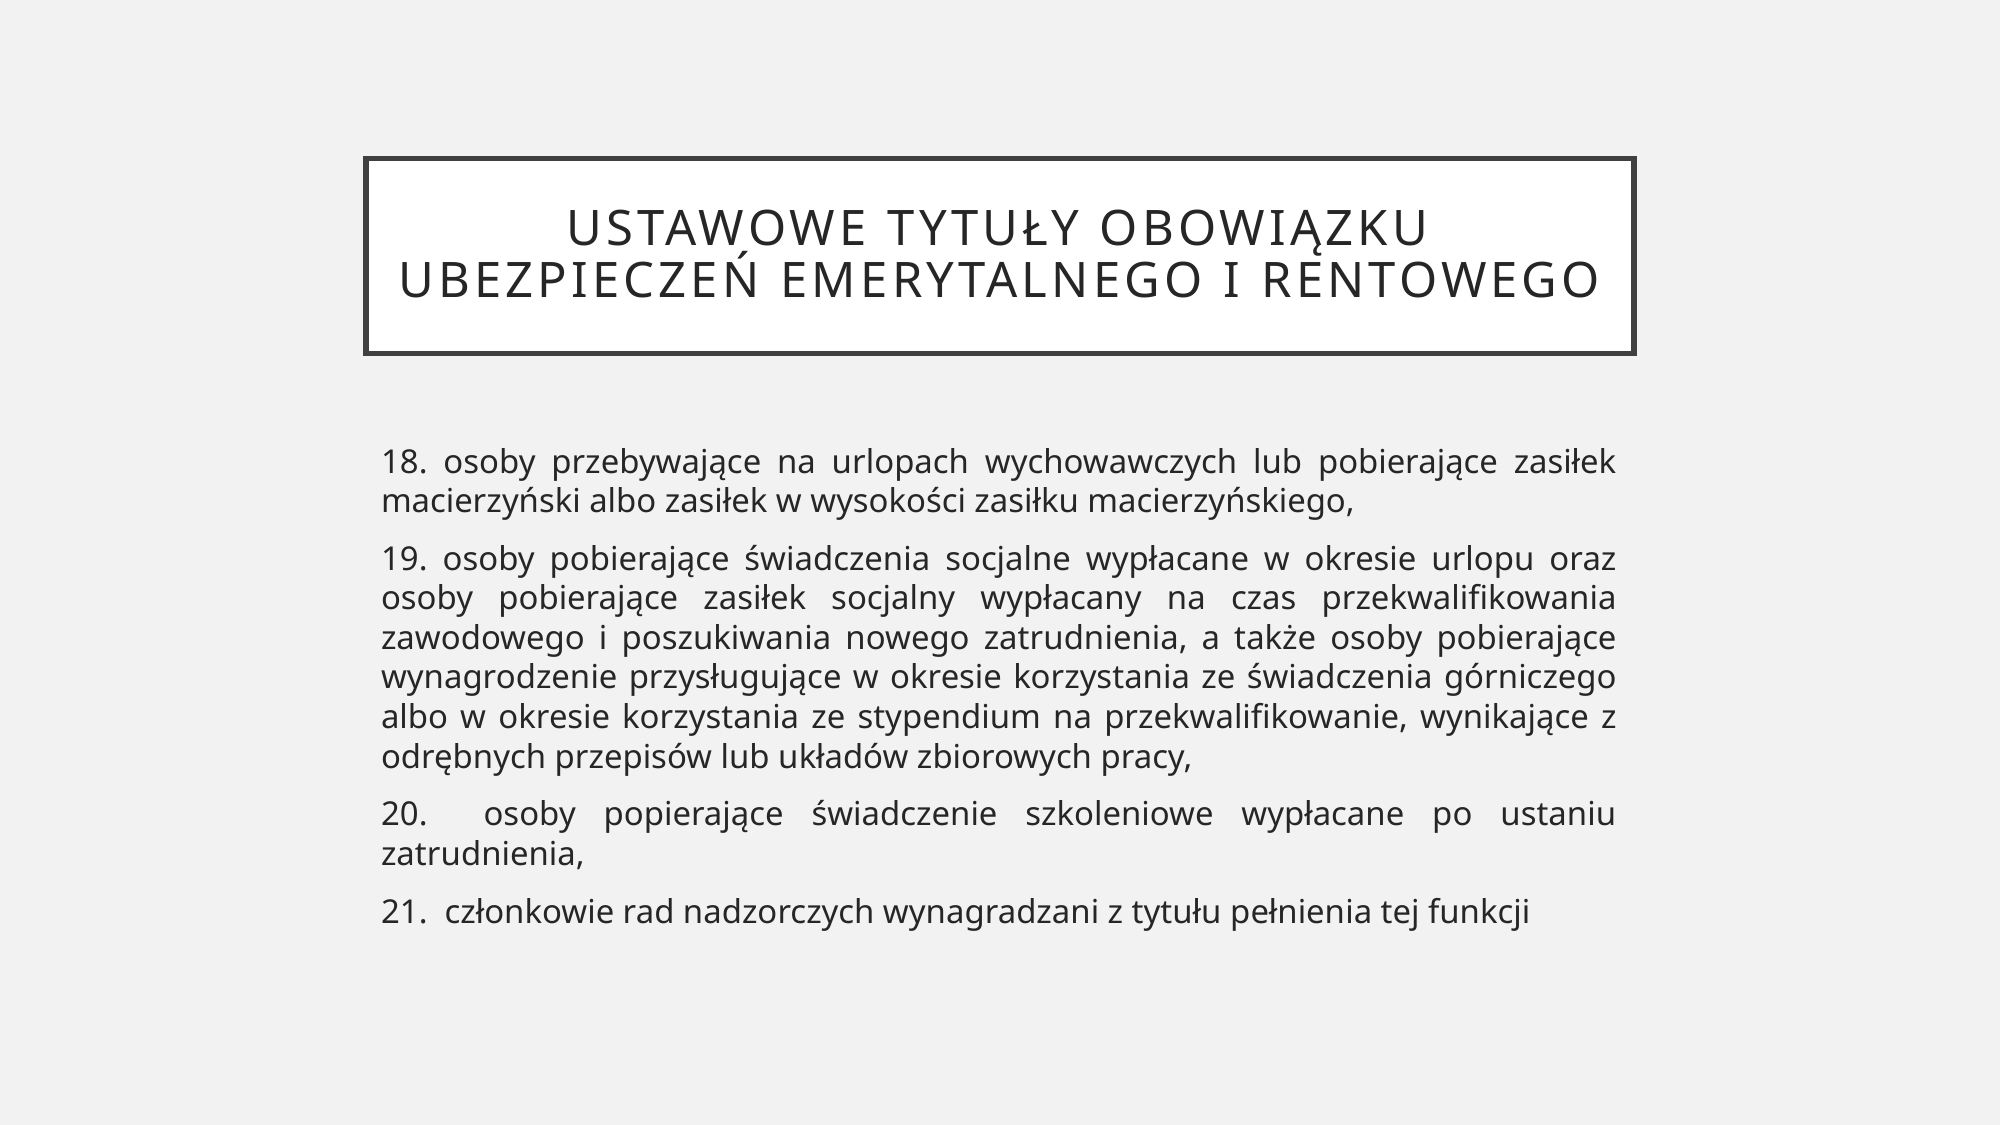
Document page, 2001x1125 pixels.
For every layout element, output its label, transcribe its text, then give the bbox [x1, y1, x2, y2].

title Ustawowe tytuły obowiązku ubezpieczeń emerytalnego i rentowego [363, 156, 1637, 356]
list 18. osoby przebywające na urlopach wychowawczych lub pobierające zasiłek macierzyński albo zasiłek w wysokości zasiłku macierzyńskiego, 19. osoby pobierające świadczenia socjalne wypłacane w okresie urlopu oraz osoby pobierające zasiłek socjalny wypłacany na czas przekwalifikowania zawodowego i poszukiwania nowego zatrudnienia, a także osoby pobierające wynagrodzenie przysługujące w okresie korzystania ze świadczenia górniczego albo w okresie korzystania ze stypendium na przekwalifikowanie, wynikające z odrębnych przepisów lub układów zbiorowych pracy, 20. osoby popierające świadczenie szkoleniowe wypłacane po ustaniu zatrudnienia, 21. członkowie rad nadzorczych wynagradzani z tytułu pełnienia tej funkcji [366, 432, 1634, 942]
